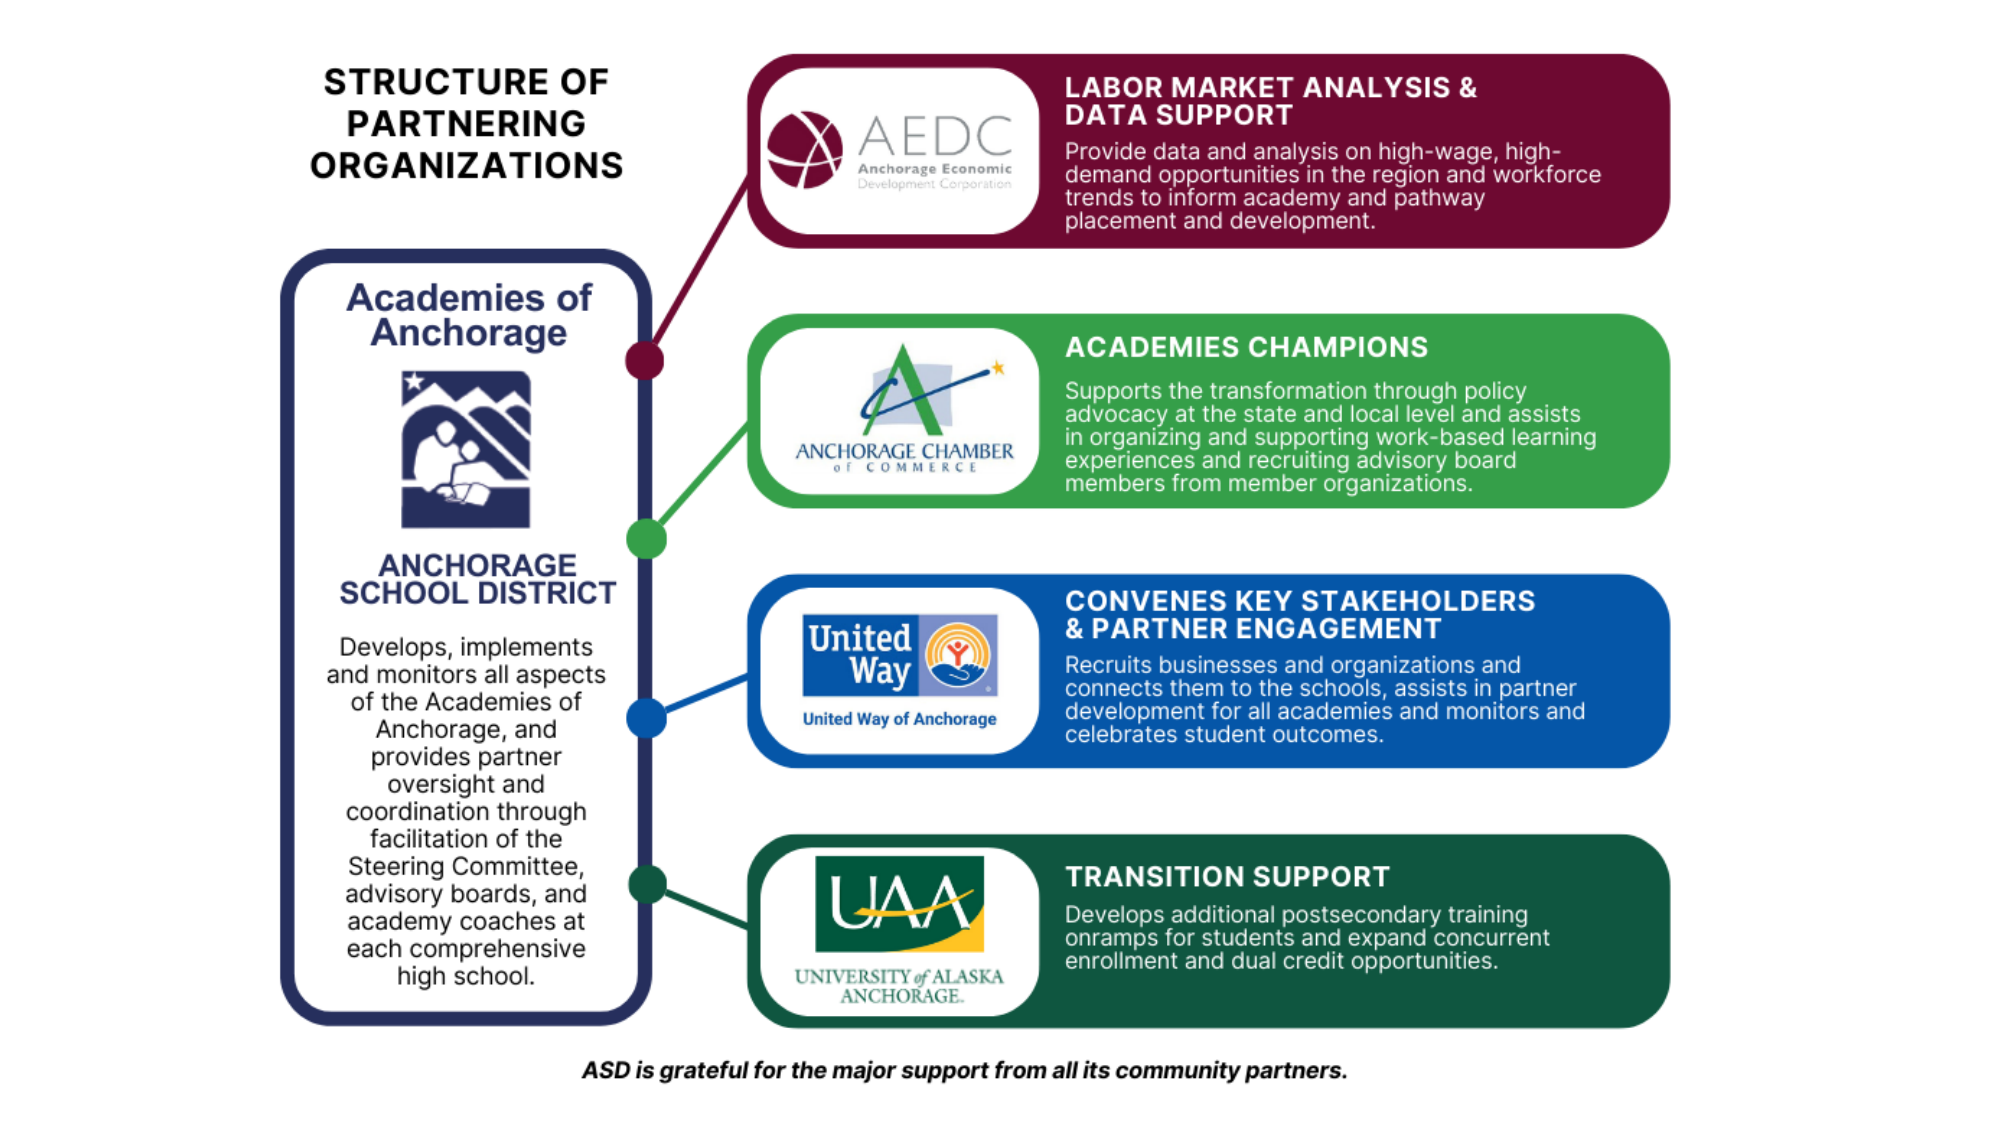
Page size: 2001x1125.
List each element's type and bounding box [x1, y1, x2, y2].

picture [226, 8, 1704, 1117]
